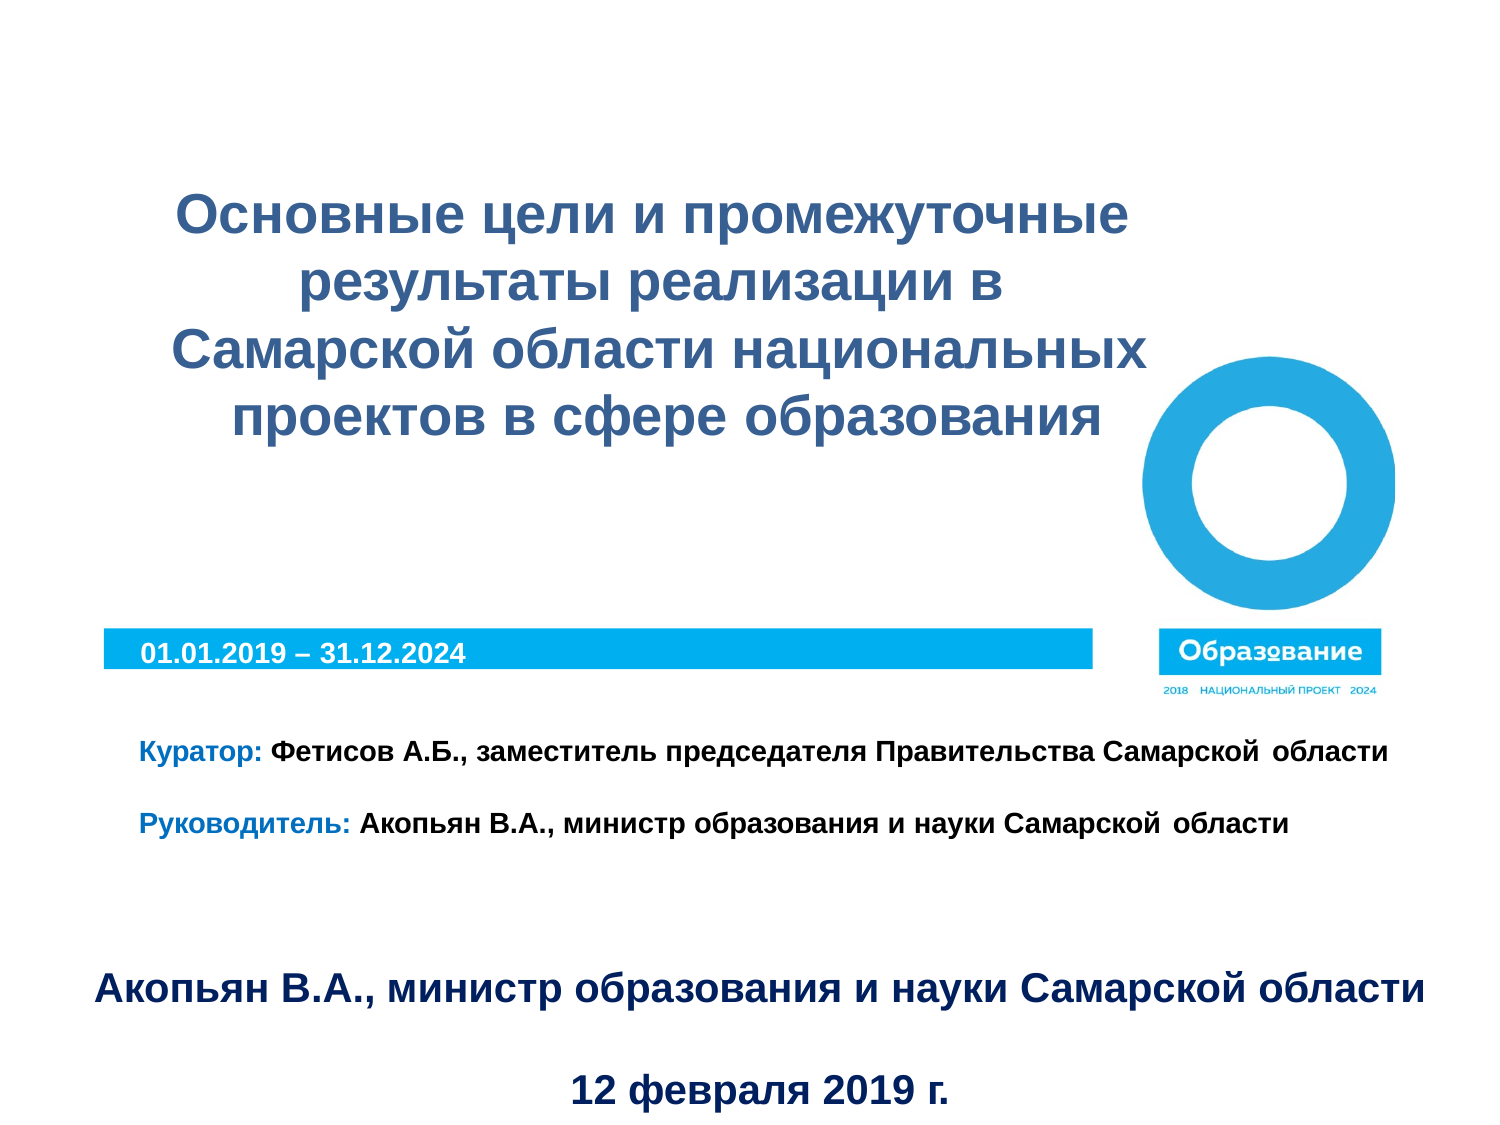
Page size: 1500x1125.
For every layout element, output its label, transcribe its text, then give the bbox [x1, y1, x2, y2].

text_box [1142, 356, 1396, 697]
text_box Куратор: Фетисов А.Б., заместитель председателя Правительства Самарской области Руководитель: Акопьян В.А., министр образования и науки Самарской области [136, 730, 1400, 840]
text_box Акопьян В.А., министр образования и науки Самарской области 12 февраля 2019 г. [89, 958, 1430, 1113]
text_box 01.01.2019 – 31.12.2024 [103, 628, 1093, 670]
title Основные цели и промежуточные результаты реализации в Самарской области национальных проектов в сфере образования [165, 174, 1153, 447]
